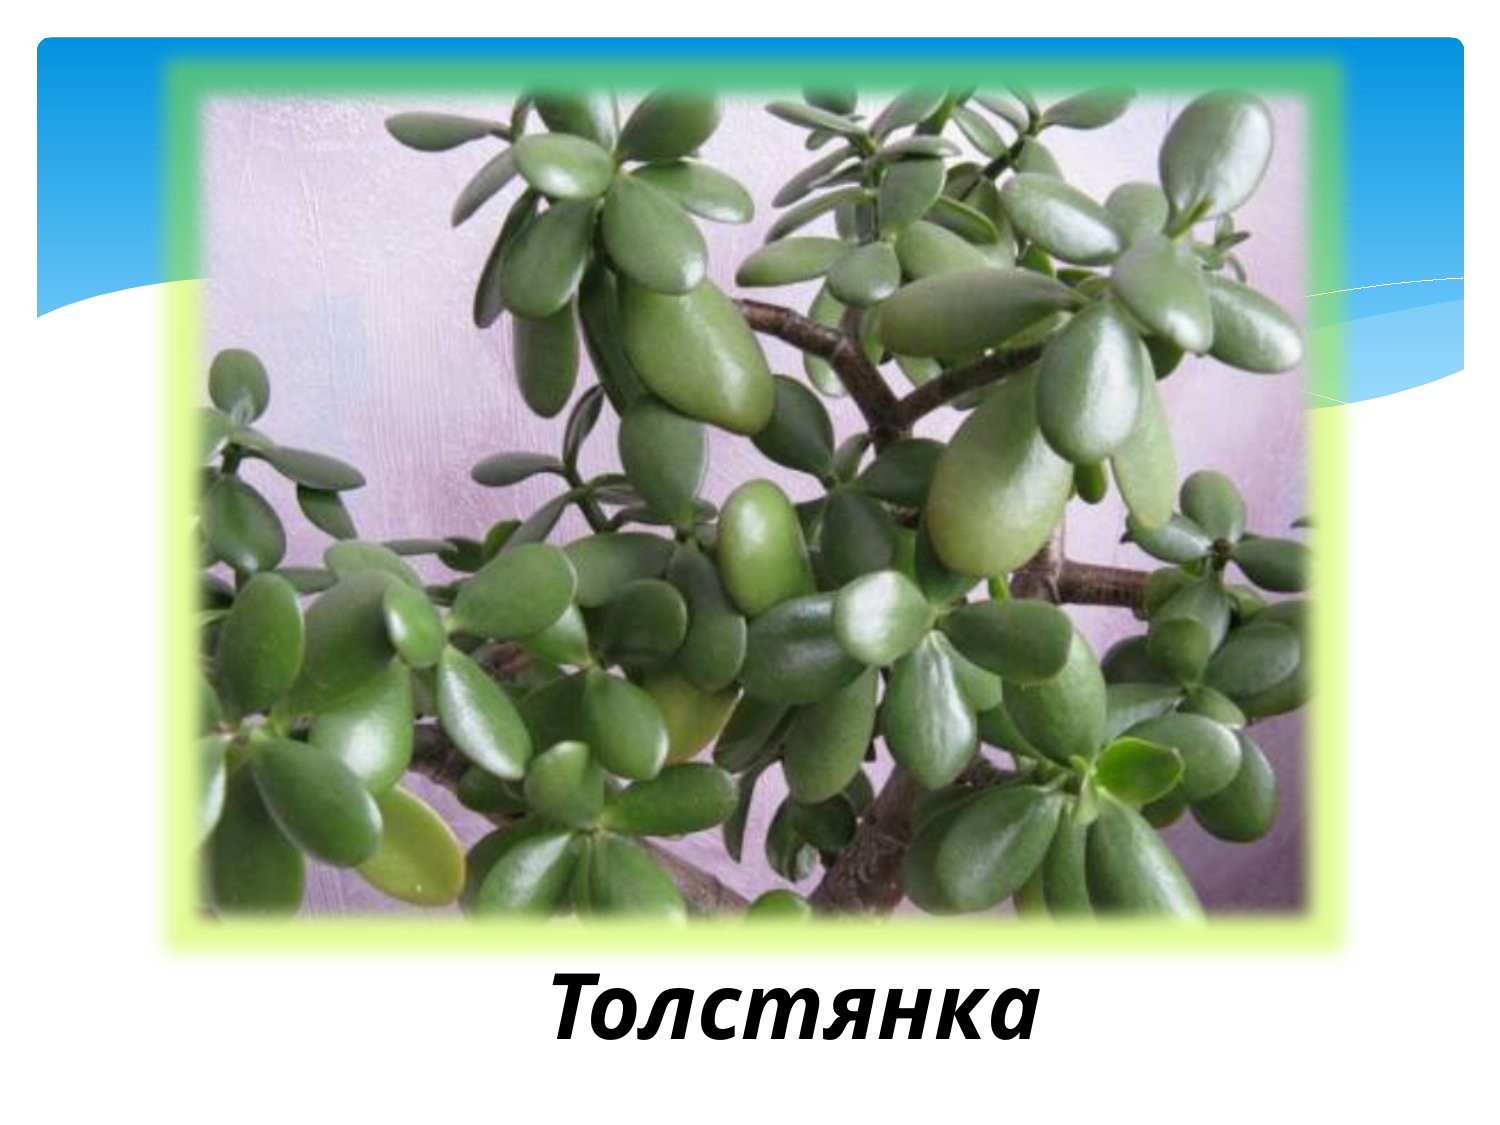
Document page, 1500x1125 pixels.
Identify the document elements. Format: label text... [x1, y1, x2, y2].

picture [182, 77, 1327, 935]
text_box Толстянка [530, 944, 1058, 1066]
